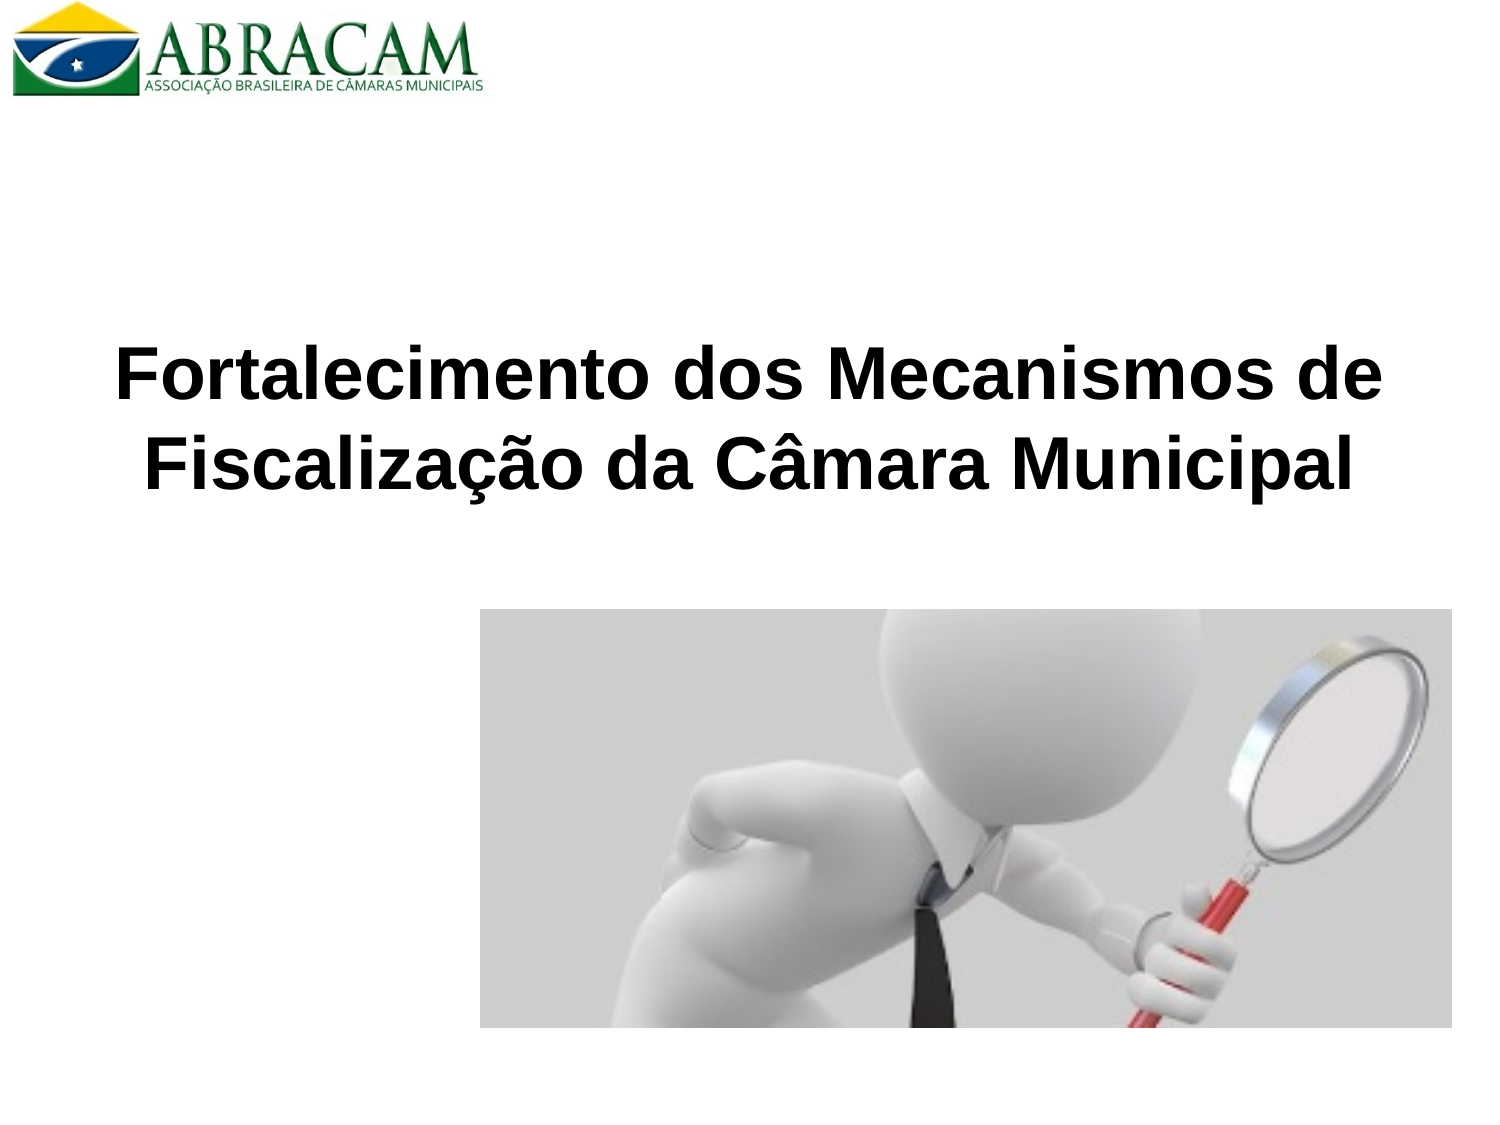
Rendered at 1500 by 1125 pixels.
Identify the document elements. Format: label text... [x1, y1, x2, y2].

text_box Fortalecimento dos Mecanismos de Fiscalização da Câmara Municipal [0, 317, 1500, 570]
picture [480, 609, 1452, 1028]
picture [0, 0, 493, 102]
